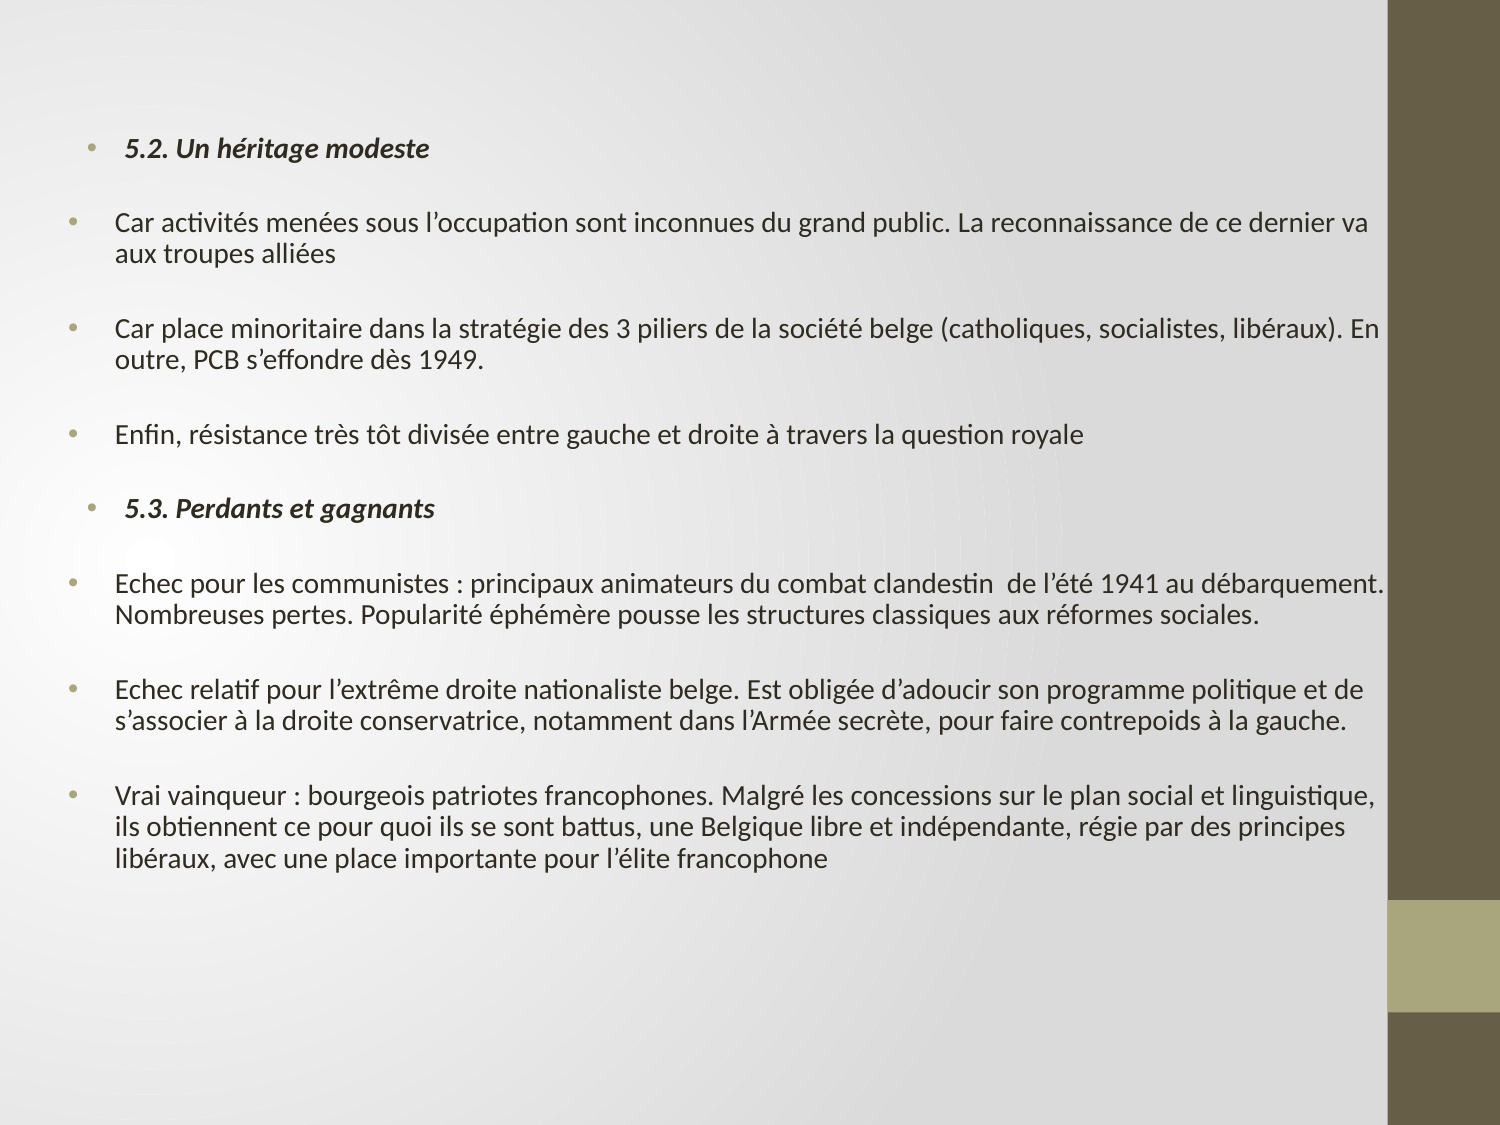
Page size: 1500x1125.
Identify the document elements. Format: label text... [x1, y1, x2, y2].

list 5.2. Un héritage modeste Car activités menées sous l’occupation sont inconnues du grand public. La reconnaissance de ce dernier va aux troupes alliées Car place minoritaire dans la stratégie des 3 piliers de la société belge (catholiques, socialistes, libéraux). En outre, PCB s’effondre dès 1949. Enfin, résistance très tôt divisée entre gauche et droite à travers la question royale 5.3. Perdants et gagnants Echec pour les communistes : principaux animateurs du combat clandestin de l’été 1941 au débarquement. Nombreuses pertes. Popularité éphémère pousse les structures classiques aux réformes sociales. Echec relatif pour l’extrême droite nationaliste belge. Est obligée d’adoucir son programme politique et de s’associer à la droite conservatrice, notamment dans l’Armée secrète, pour faire contrepoids à la gauche. Vrai vainqueur : bourgeois patriotes francophones. Malgré les concessions sur le plan social et linguistique, ils obtiennent ce pour quoi ils se sont battus, une Belgique libre et indépendante, régie par des principes libéraux, avec une place importante pour l’élite francophone [53, 125, 1404, 1059]
